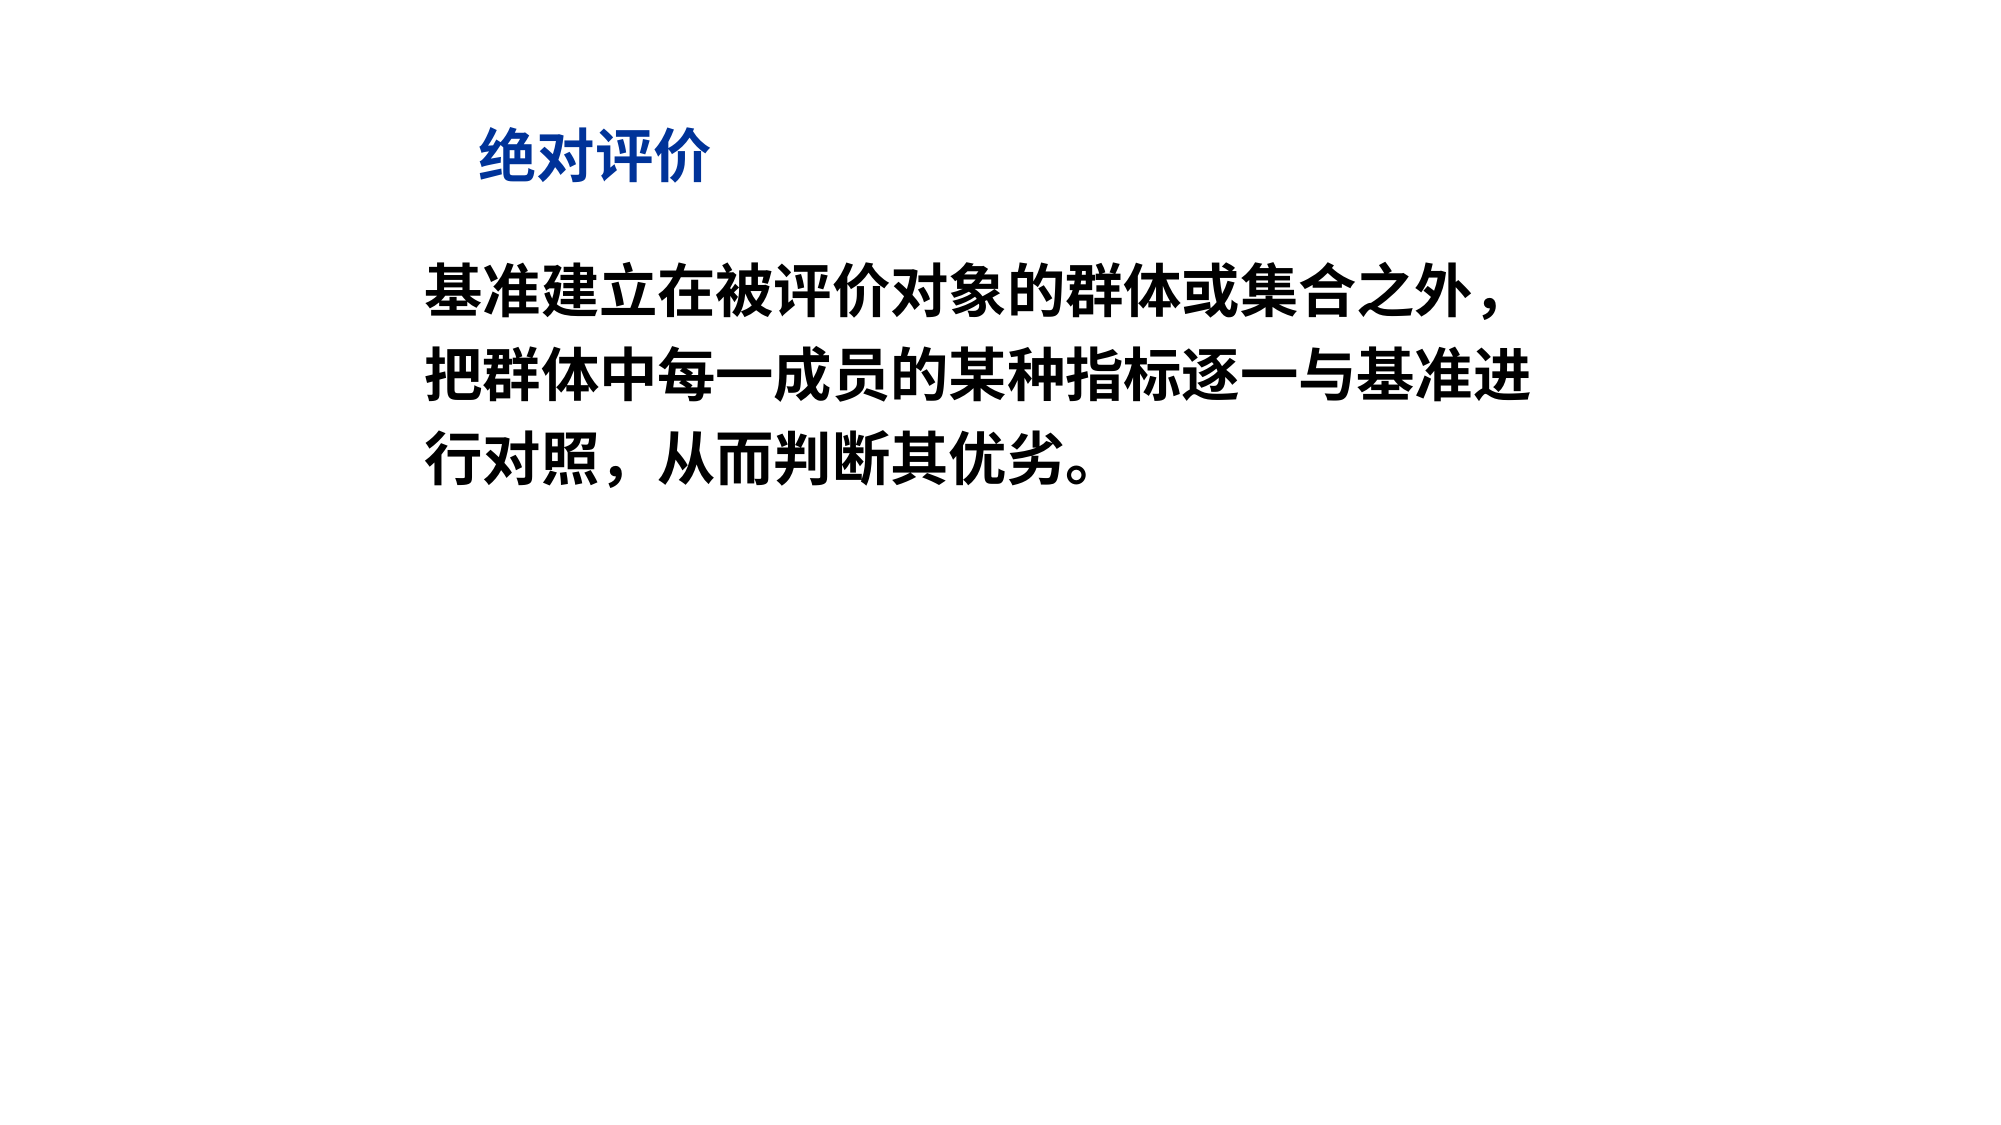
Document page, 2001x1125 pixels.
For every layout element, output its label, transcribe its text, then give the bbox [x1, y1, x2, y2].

text_box 绝对评价 [463, 87, 727, 197]
text_box 基准建立在被评价对象的群体或集合之外，把群体中每一成员的某种指标逐一与基准进行对照，从而判断其优劣。 [409, 232, 1600, 500]
